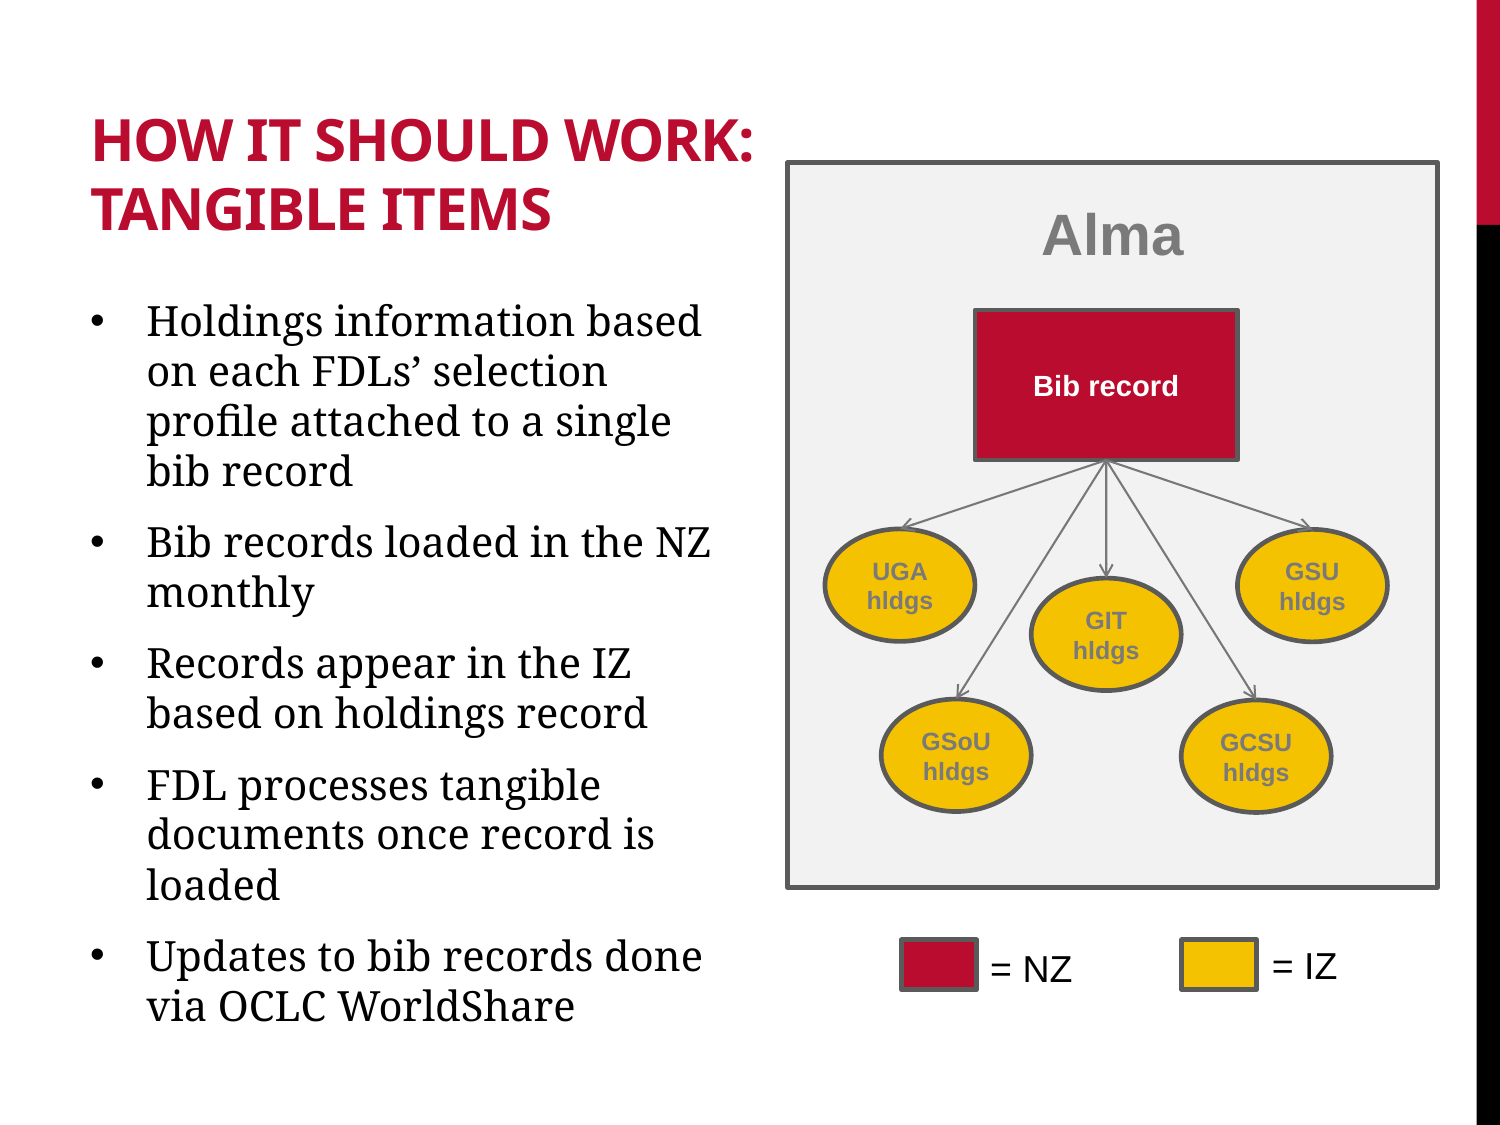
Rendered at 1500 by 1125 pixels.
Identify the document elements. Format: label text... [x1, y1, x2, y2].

text_box [1179, 937, 1257, 992]
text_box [955, 459, 1107, 700]
text_box [899, 937, 975, 992]
text_box GSU hldgs [1266, 527, 1390, 645]
text_box GCSU hldgs [1178, 698, 1334, 815]
text_box Bib record [973, 308, 1240, 453]
list Holdings information based on each FDLs’ selection profile attached to a single bib record Bib records loaded in the NZ monthly Records appear in the IZ based on holdings record FDL processes tangible documents once record is loaded Updates to bib records done via OCLC WorldShare [75, 287, 738, 1088]
text_box = NZ [975, 937, 1088, 998]
text_box = IZ [1257, 934, 1353, 995]
text_box GSoU hldgs [878, 696, 1034, 814]
text_box UGA hldgs [822, 526, 954, 644]
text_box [1265, 459, 1314, 530]
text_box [1115, 459, 1257, 701]
text_box Alma [785, 160, 1440, 890]
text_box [899, 459, 955, 530]
title How it should work: Tangible items [75, 25, 1025, 250]
